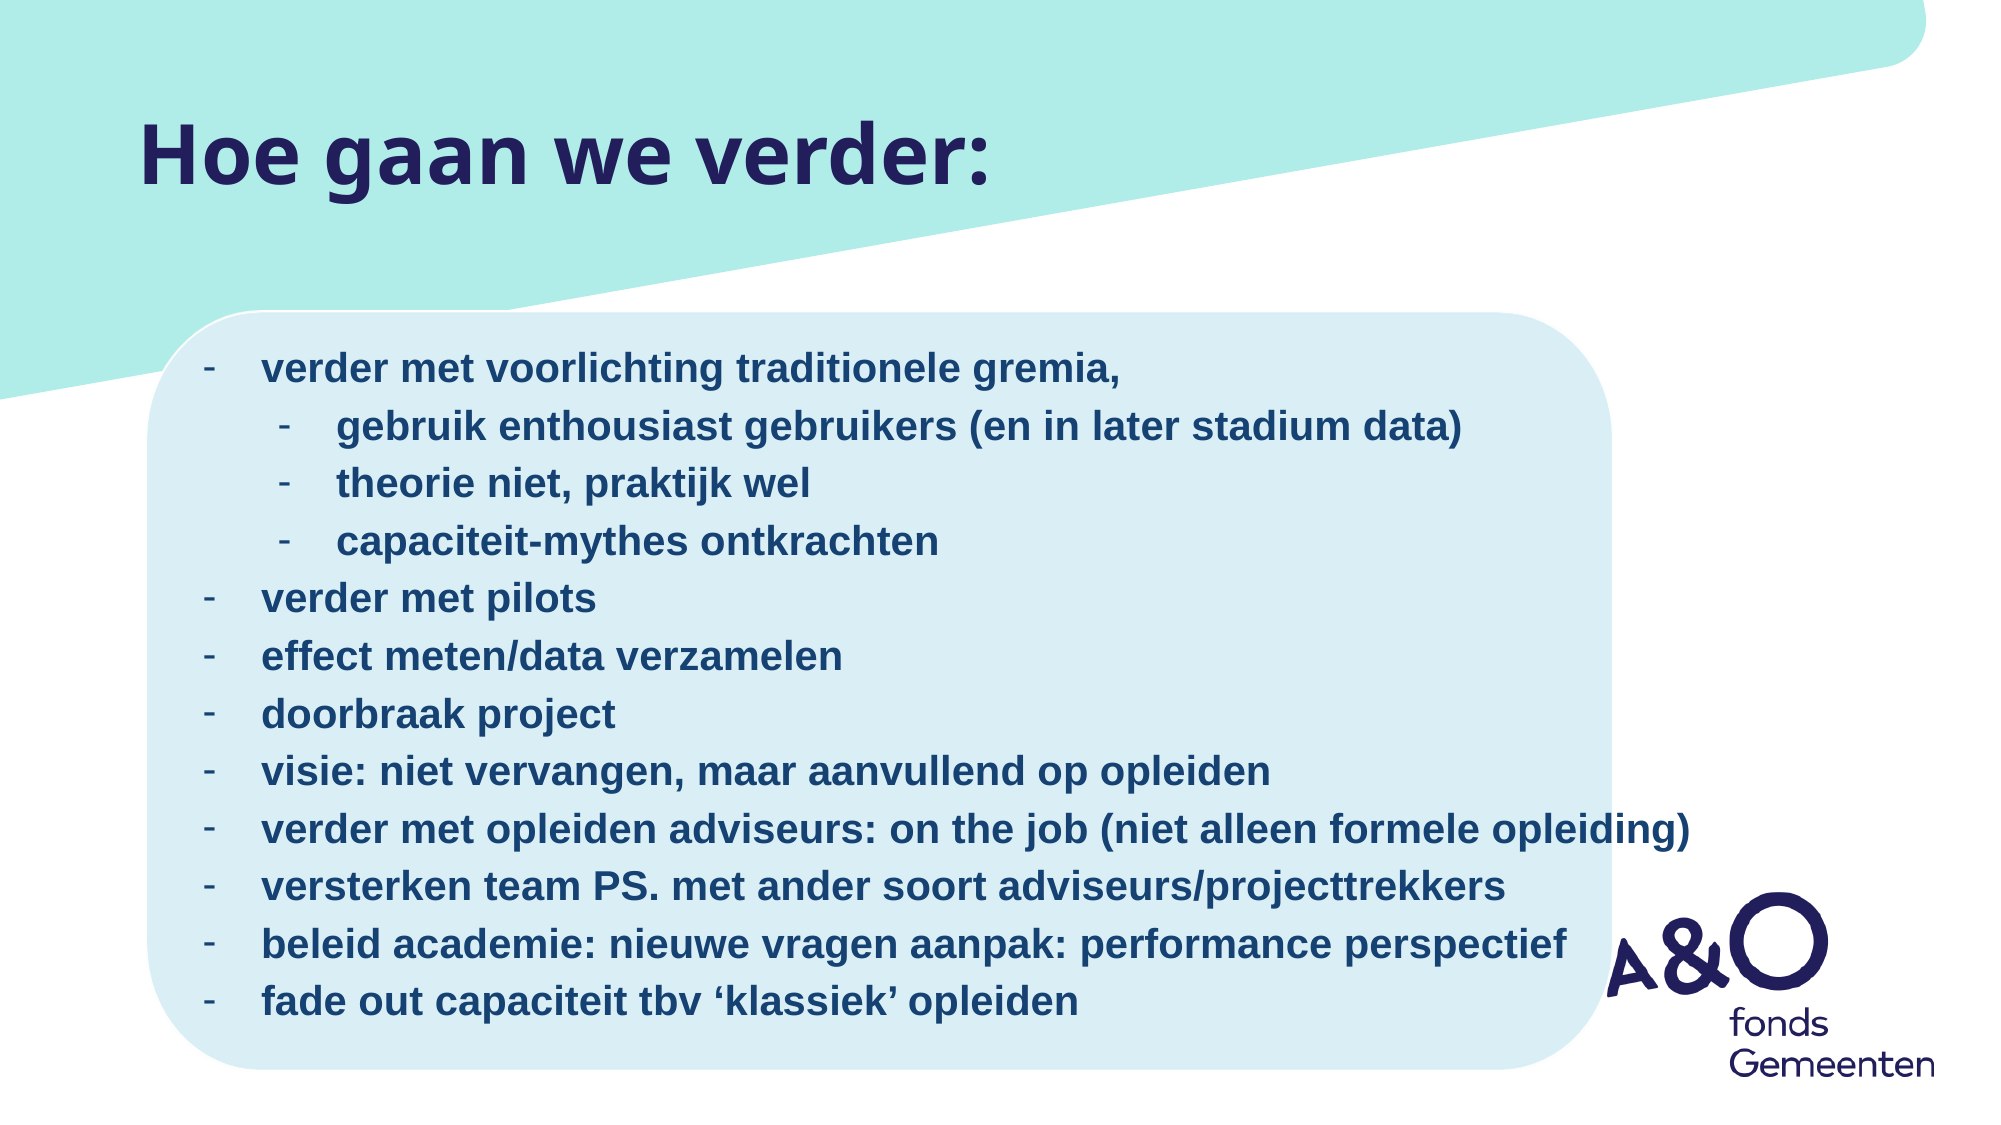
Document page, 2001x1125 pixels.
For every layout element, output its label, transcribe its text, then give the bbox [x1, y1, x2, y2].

list verder met voorlichting traditionele gremia, gebruik enthousiast gebruikers (en in later stadium data) theorie niet, praktijk wel capaciteit-mythes ontkrachten verder met pilots effect meten/data verzamelen doorbraak project visie: niet vervangen, maar aanvullend op opleiden verder met opleiden adviseurs: on the job (niet alleen formele opleiding) versterken team PS. met ander soort adviseurs/projecttrekkers beleid academie: nieuwe vragen aanpak: performance perspectief fade out capaciteit tbv ‘klassiek’ opleiden [1614, 333, 1874, 1048]
picture [145, 310, 1943, 1083]
title Hoe gaan we verder: [137, 101, 1826, 300]
